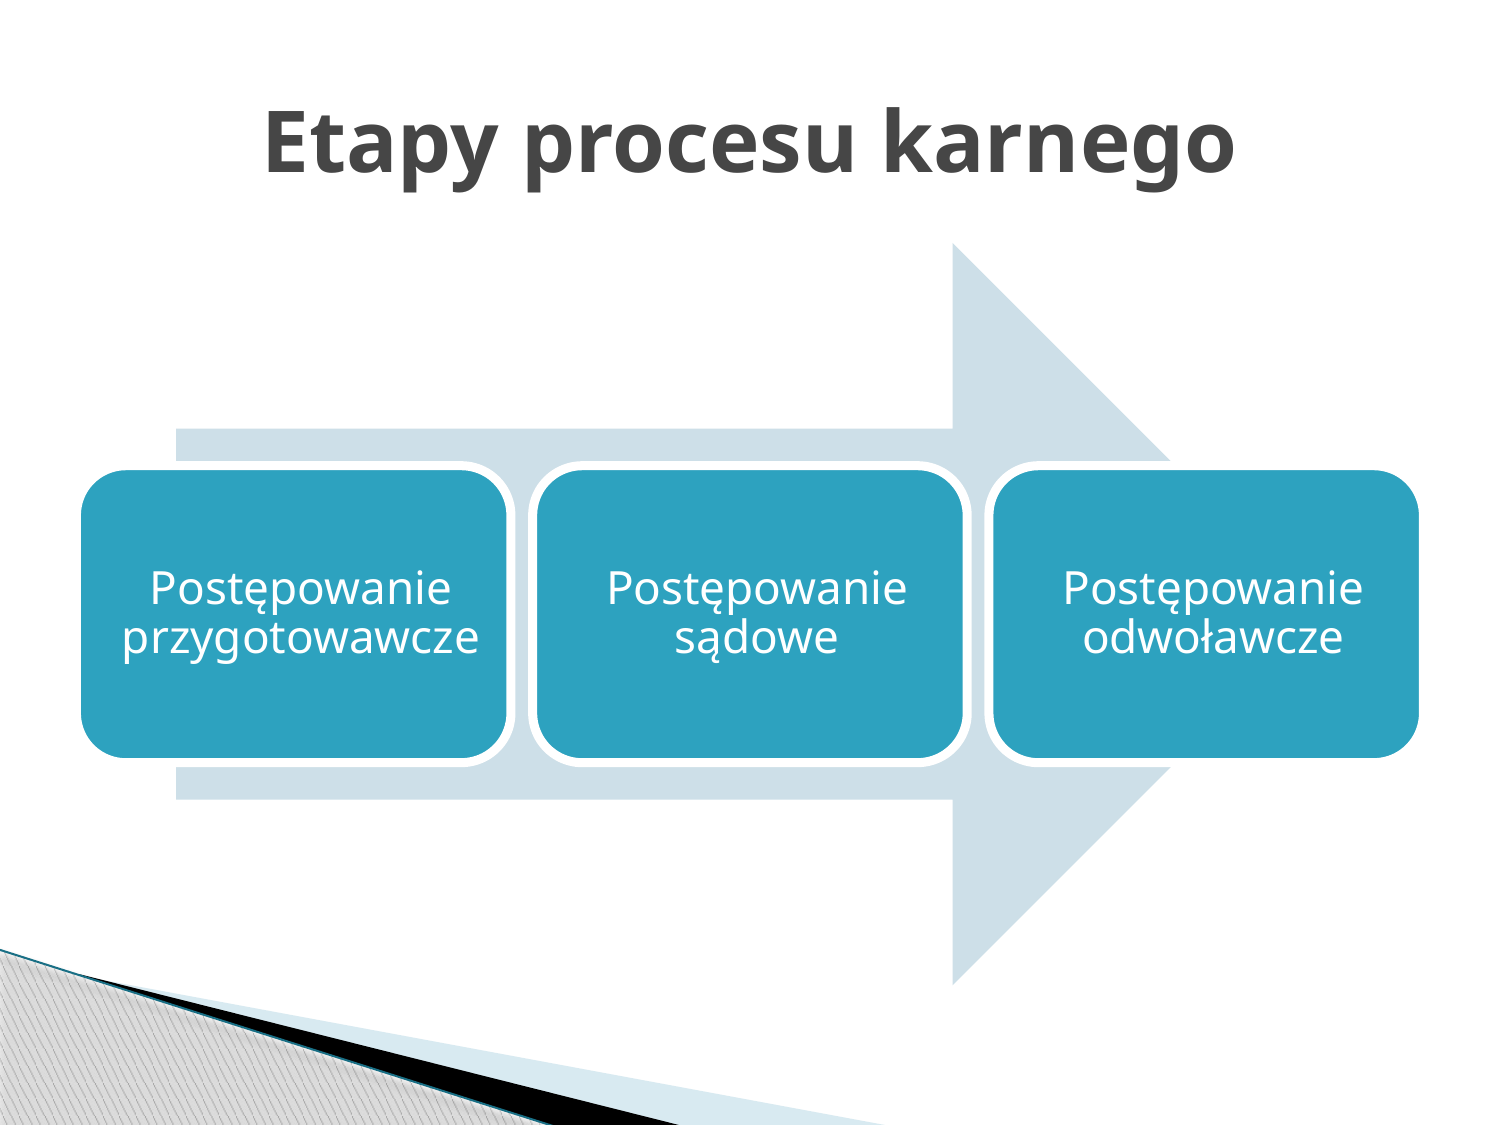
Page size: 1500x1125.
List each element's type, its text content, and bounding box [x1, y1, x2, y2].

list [74, 242, 1426, 986]
title Etapy procesu karnego [75, 45, 1425, 233]
